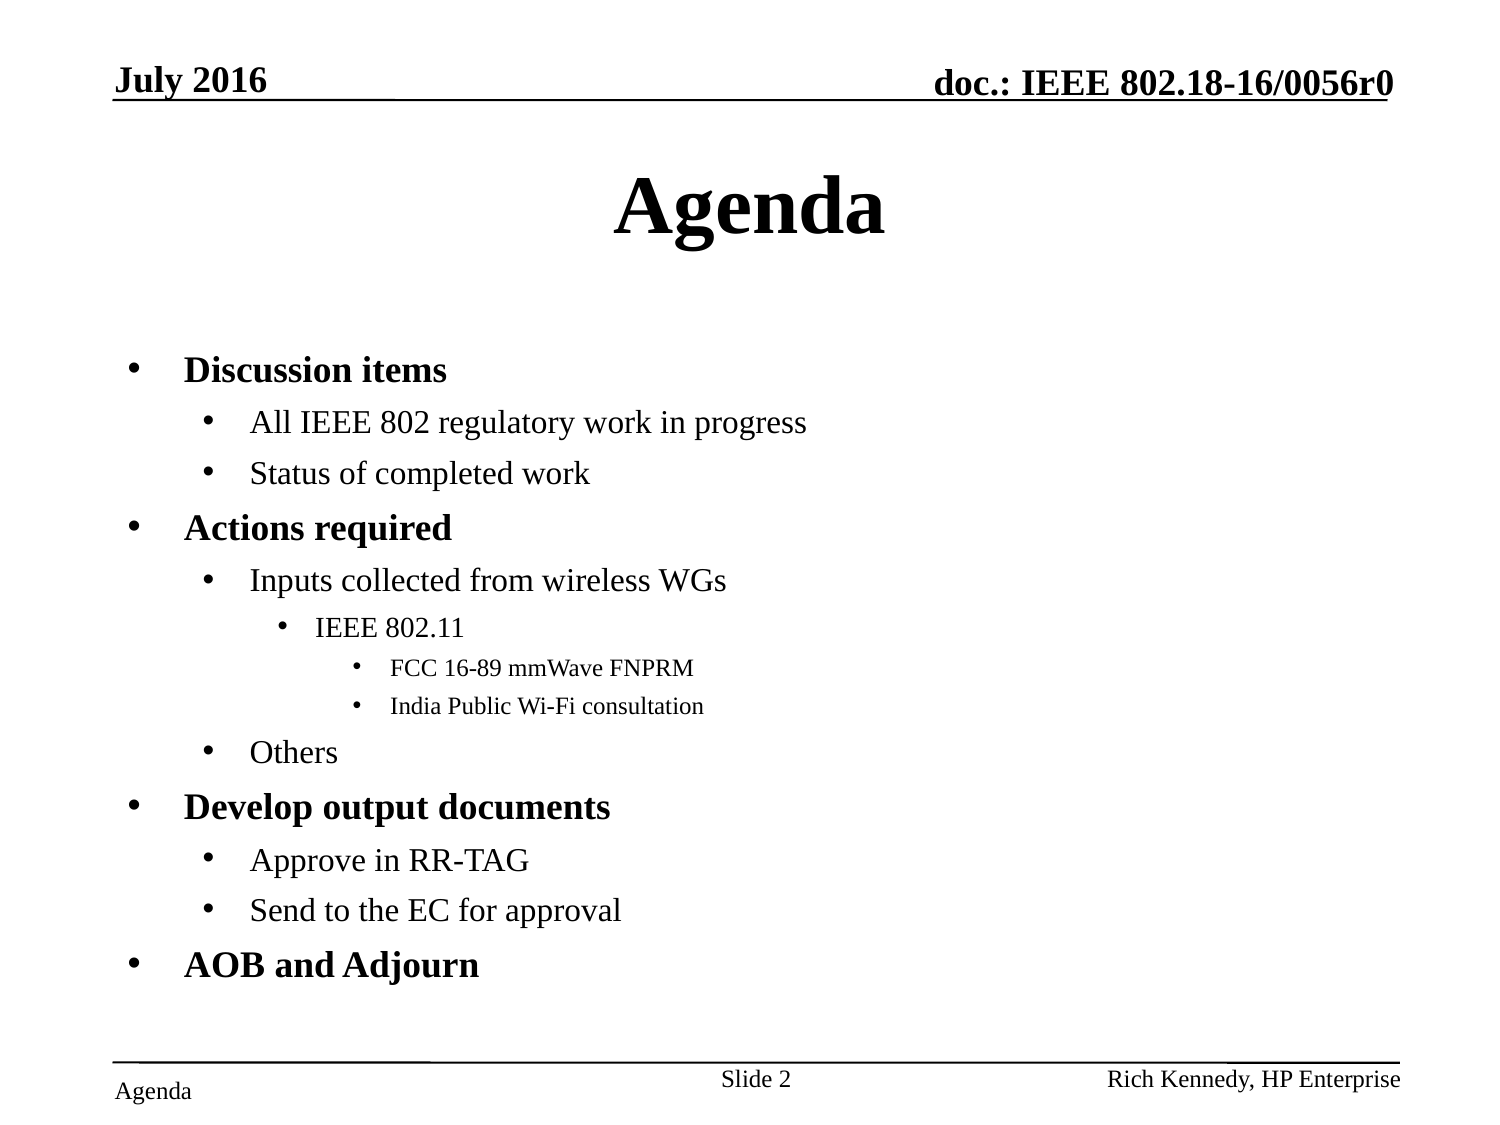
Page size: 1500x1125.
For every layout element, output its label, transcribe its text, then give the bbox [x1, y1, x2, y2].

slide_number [114, 54, 316, 101]
footer Rich Kennedy, HP Enterprise [878, 1061, 1402, 1093]
title Agenda [112, 112, 1388, 288]
slide_number Slide 2 [712, 1061, 800, 1123]
text_box Agenda [99, 1067, 238, 1112]
list Discussion items All IEEE 802 regulatory work in progress Status of completed work Actions required Inputs collected from wireless WGs IEEE 802.11 FCC 16-89 mmWave FNPRM India Public Wi-Fi consultation Others Develop output documents Approve in RR-TAG Send to the EC for approval AOB and Adjourn [112, 337, 1388, 1038]
